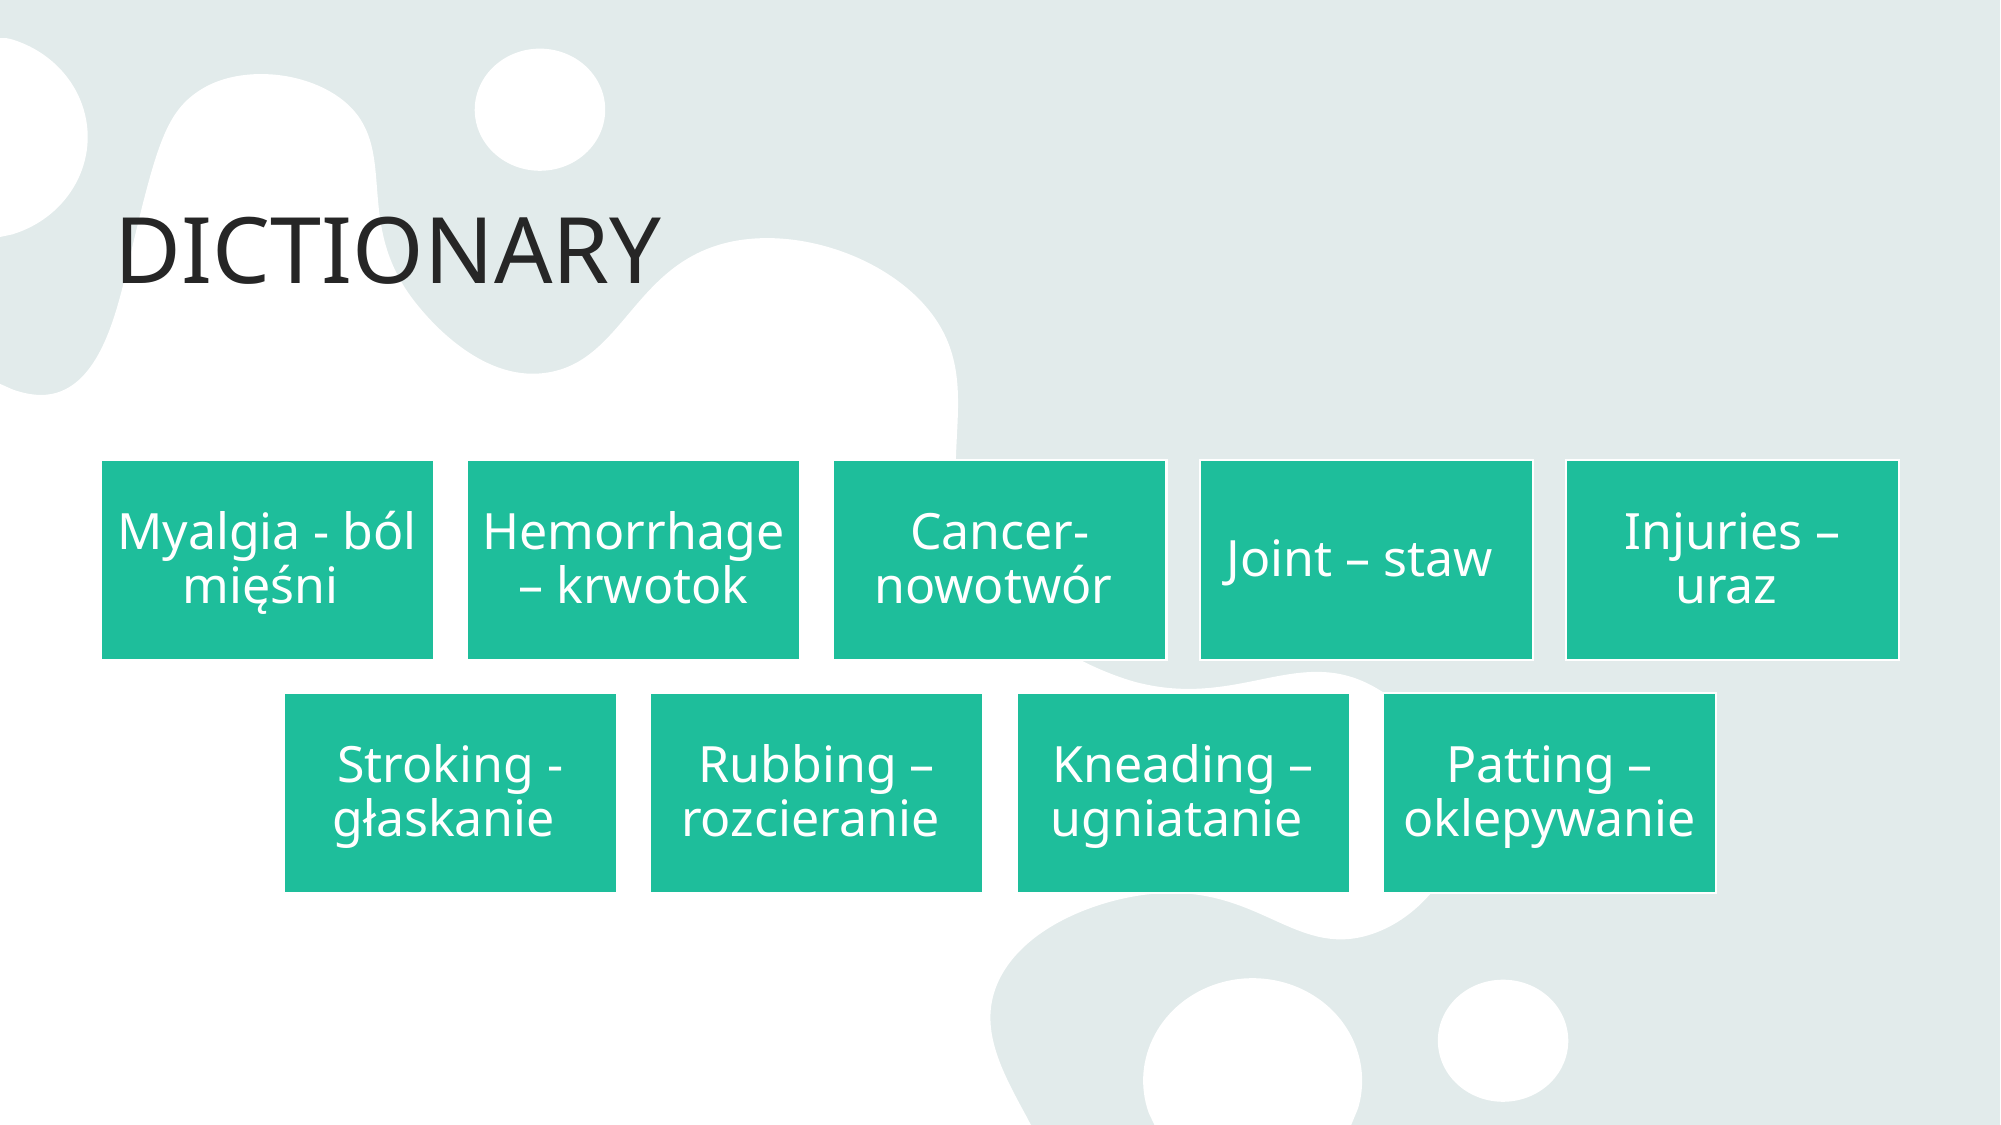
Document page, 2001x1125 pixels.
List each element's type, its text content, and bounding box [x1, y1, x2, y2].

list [99, 345, 1900, 1008]
title DICTIONARY [99, 91, 1900, 309]
